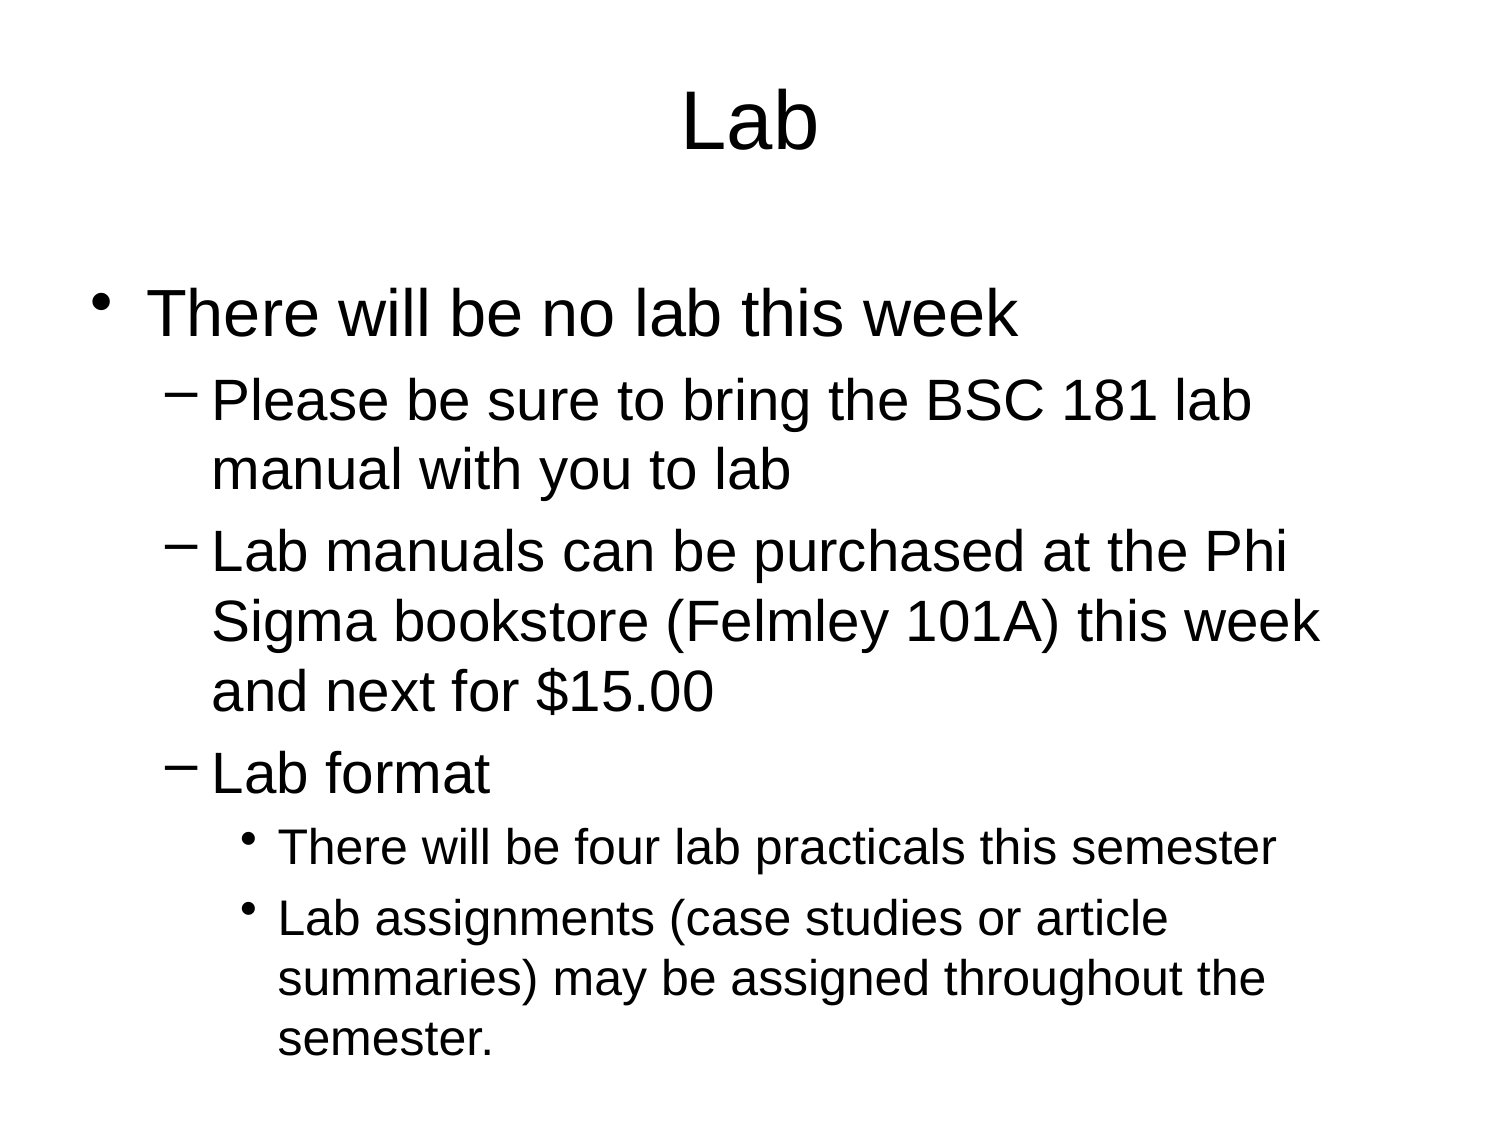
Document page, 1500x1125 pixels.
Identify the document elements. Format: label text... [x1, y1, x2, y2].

title Lab [74, 44, 1426, 188]
list There will be no lab this week Please be sure to bring the BSC 181 lab manual with you to lab Lab manuals can be purchased at the Phi Sigma bookstore (Felmley 101A) this week and next for $15.00 Lab format There will be four lab practicals this semester Lab assignments (case studies or article summaries) may be assigned throughout the semester. [74, 262, 1426, 1076]
